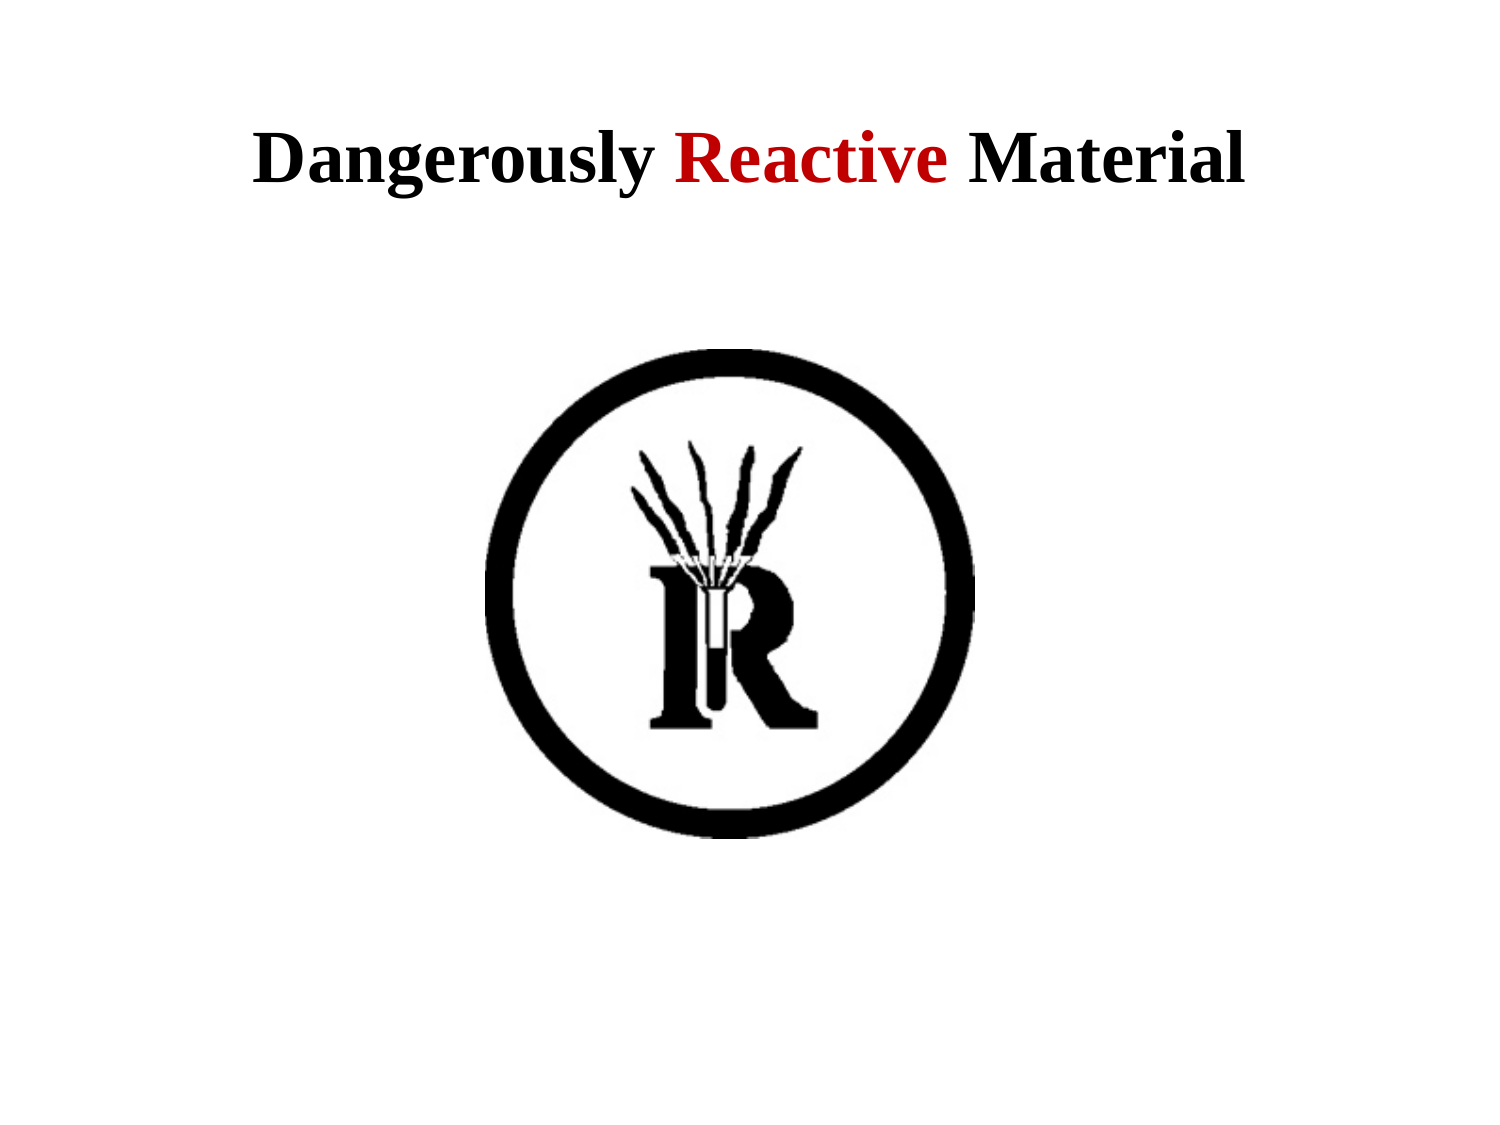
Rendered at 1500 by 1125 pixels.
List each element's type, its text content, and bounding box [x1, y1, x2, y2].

picture [485, 349, 975, 840]
text_box Dangerously Reactive Material [112, 99, 1388, 288]
